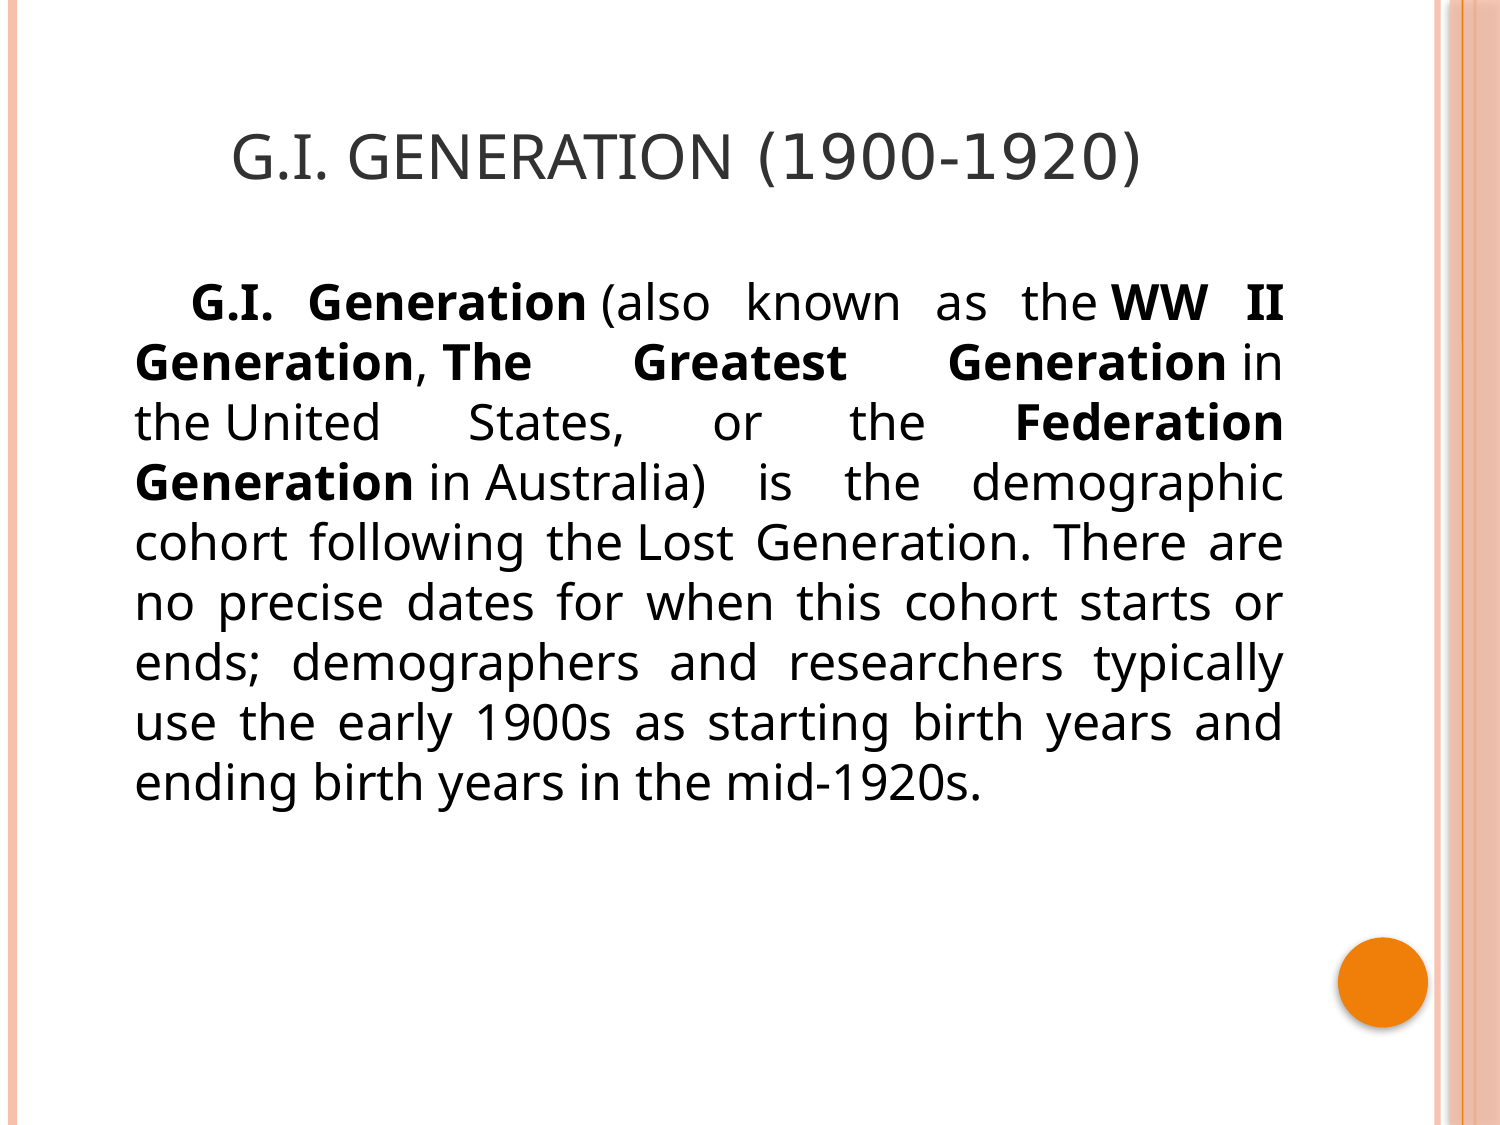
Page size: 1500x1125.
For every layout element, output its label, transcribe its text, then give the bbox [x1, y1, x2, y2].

title G.I. Generation (1900-1920) [75, 45, 1300, 200]
list G.I. Generation (also known as the WW II Generation, The Greatest Generation in the United States, or the Federation Generation in Australia) is the demographic cohort following the Lost Generation. There are no precise dates for when this cohort starts or ends; demographers and researchers typically use the early 1900s as starting birth years and ending birth years in the mid-1920s. [75, 262, 1300, 1062]
